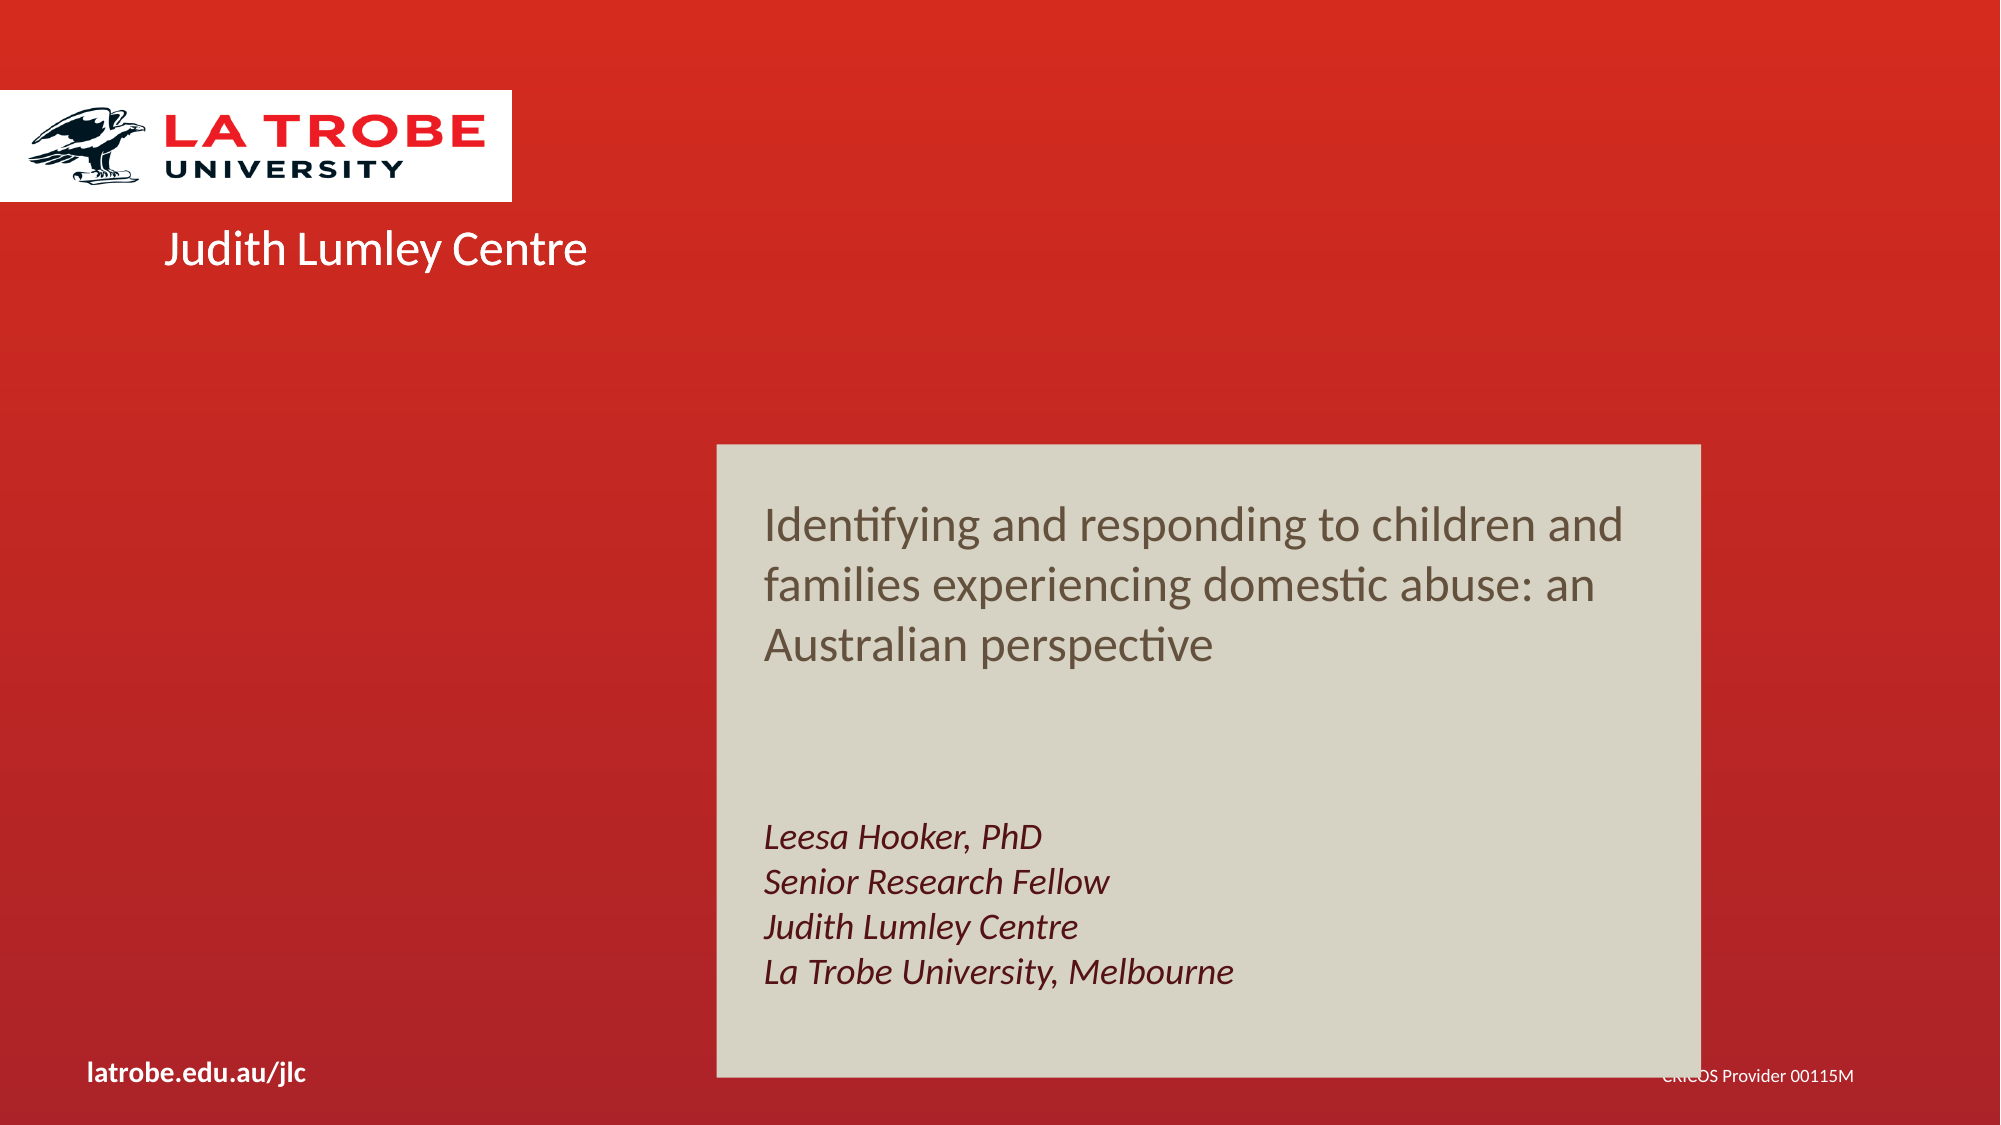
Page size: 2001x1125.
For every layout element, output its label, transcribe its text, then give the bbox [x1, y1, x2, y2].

picture [0, 90, 512, 202]
list Identifying and responding to children and families experiencing domestic abuse: an Australian perspective Leesa Hooker, PhD Senior Research Fellow Judith Lumley Centre La Trobe University, Melbourne [716, 444, 1702, 1078]
